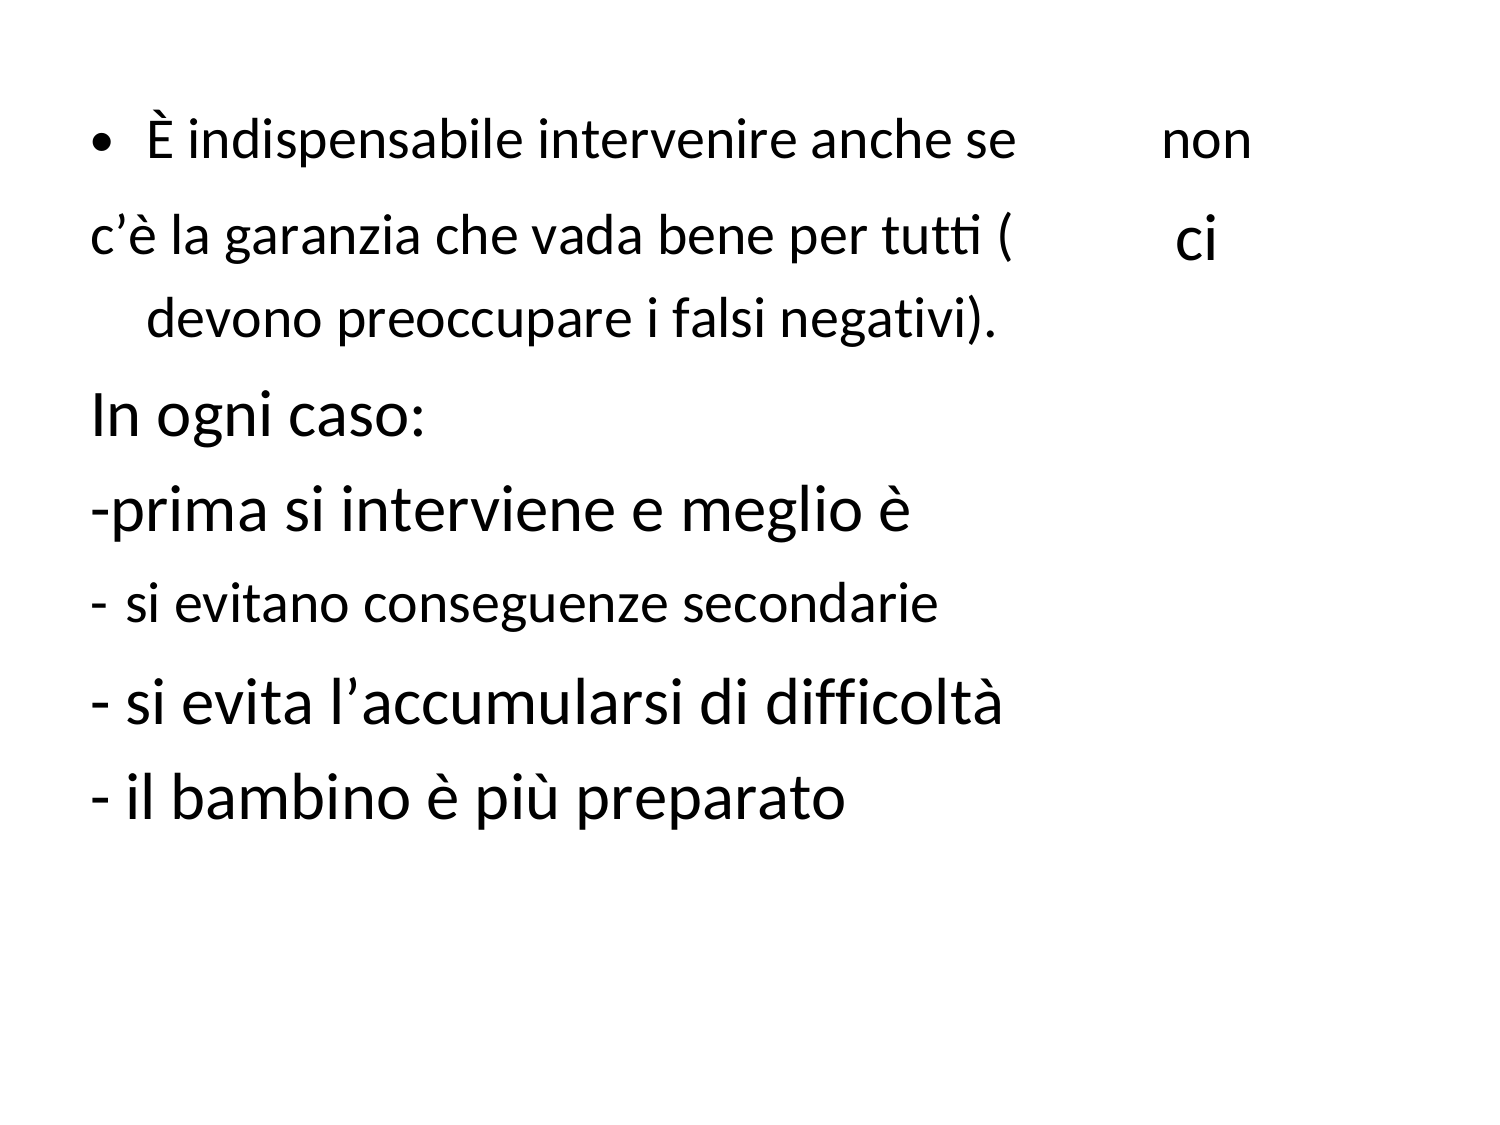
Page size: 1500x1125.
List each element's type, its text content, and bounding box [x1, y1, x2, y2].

text_box È indispensabile intervenire anche se [144, 111, 1159, 183]
text_box si evitano conseguenze secondarie si evita l’accumularsi di difficoltà il bambino è più preparato [123, 575, 1073, 839]
text_box non ci [1159, 111, 1279, 279]
text_box • [87, 107, 126, 179]
text_box c’è la garanzia che vada bene per tutti ( devono preoccupare i falsi negativi). In ogni caso: -prima si interviene e meglio è [87, 207, 1158, 551]
text_box - - - [87, 575, 123, 839]
